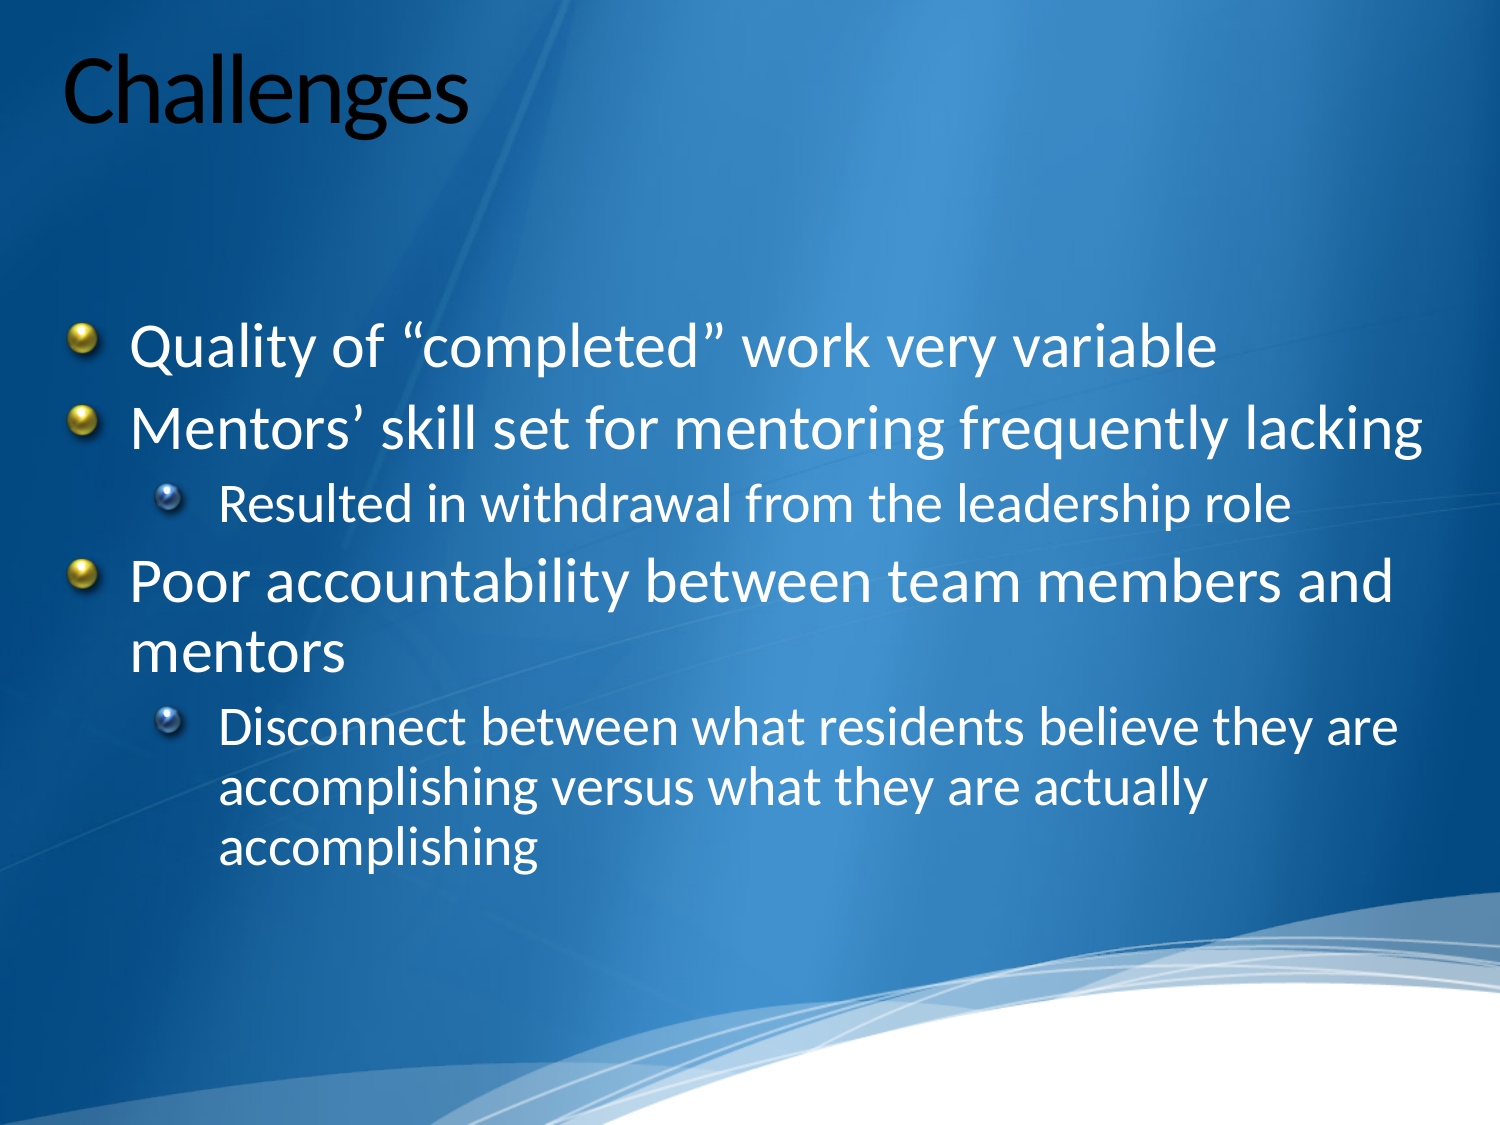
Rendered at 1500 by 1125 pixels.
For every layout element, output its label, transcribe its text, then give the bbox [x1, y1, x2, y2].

title Challenges [62, 37, 1438, 229]
list Quality of “completed” work very variable Mentors’ skill set for mentoring frequently lacking Resulted in withdrawal from the leadership role Poor accountability between team members and mentors Disconnect between what residents believe they are accomplishing versus what they are actually accomplishing [62, 312, 1438, 888]
picture [0, 0, 1500, 1125]
